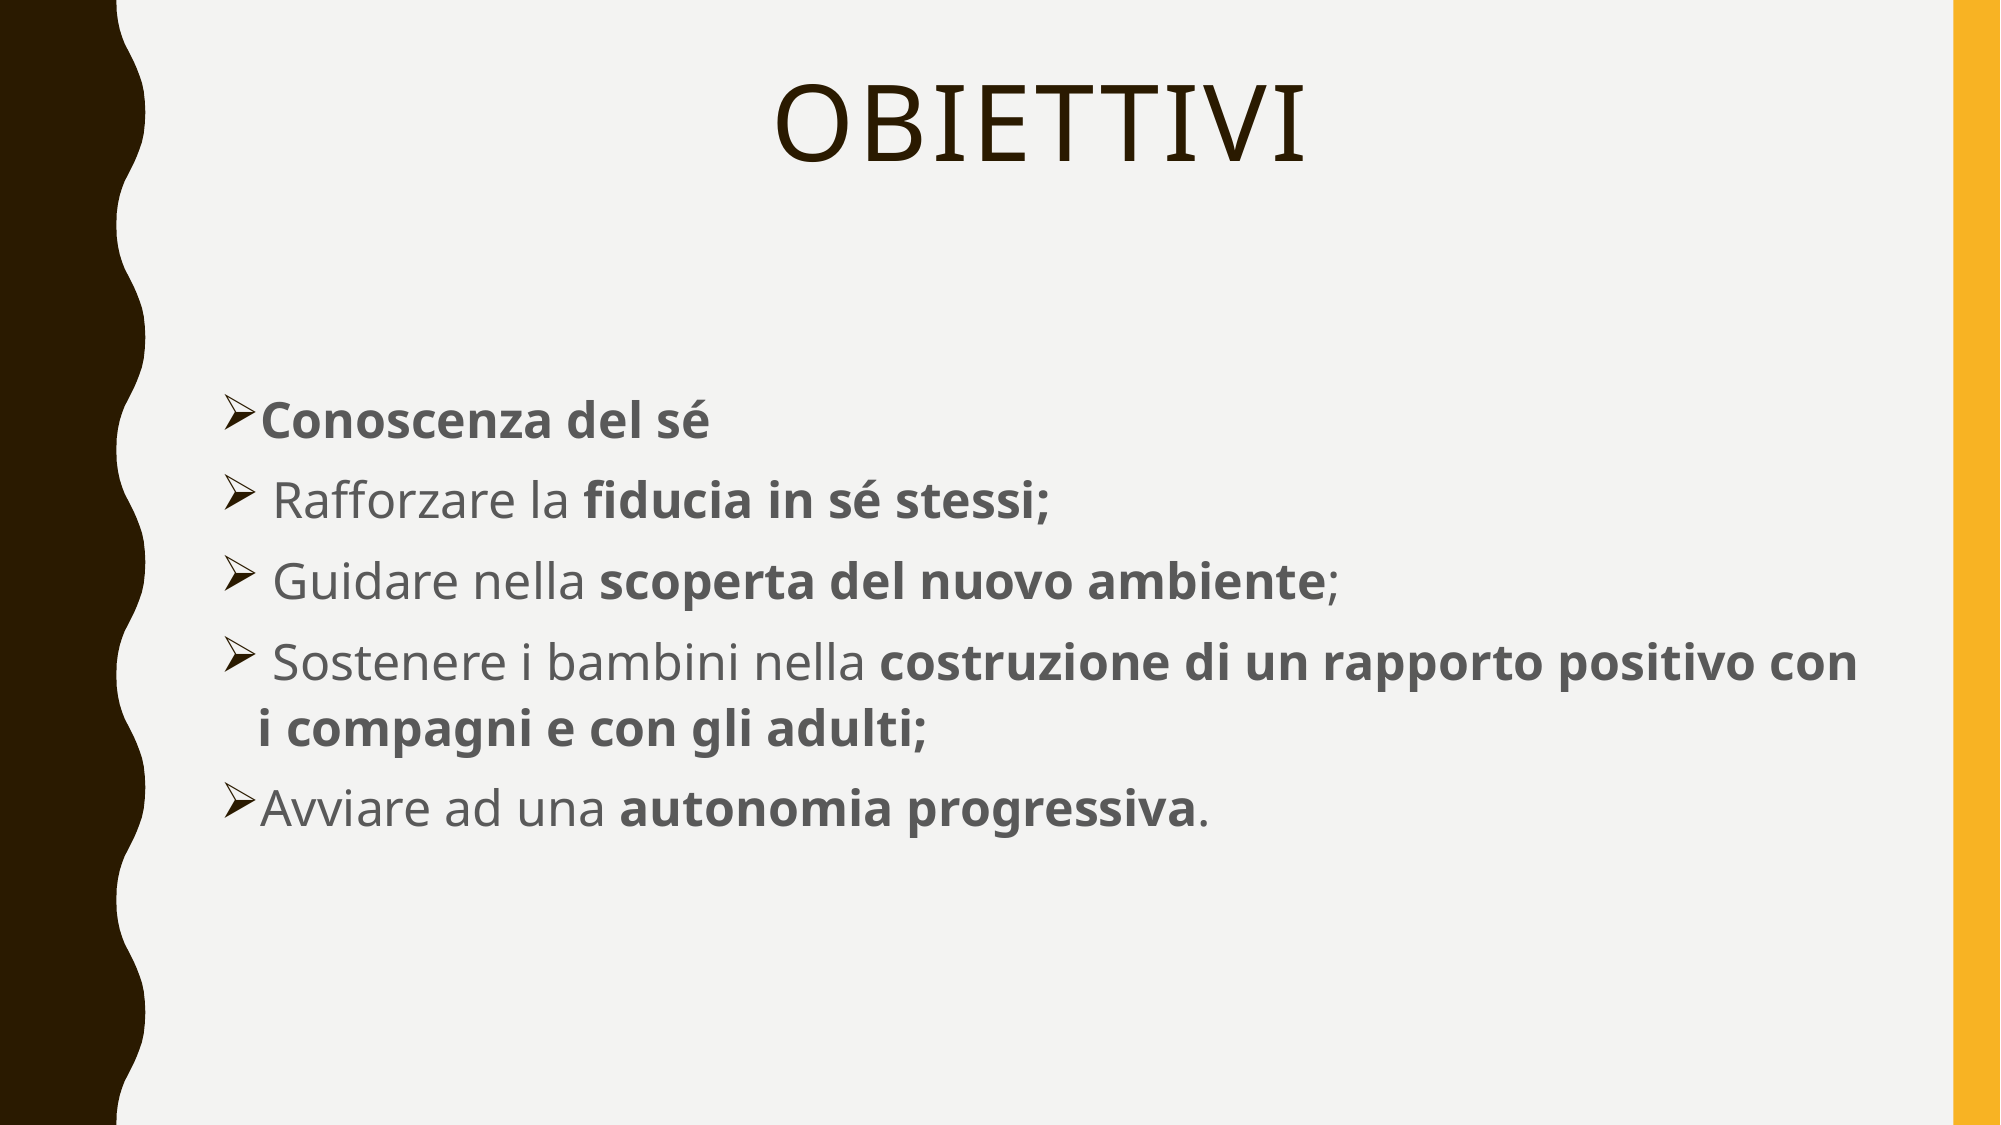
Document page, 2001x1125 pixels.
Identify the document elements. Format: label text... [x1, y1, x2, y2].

title OBIETTIVI [205, 62, 1875, 308]
list Conoscenza del sé Rafforzare la fiducia in sé stessi; Guidare nella scoperta del nuovo ambiente; Sostenere i bambini nella costruzione di un rapporto positivo con i compagni e con gli adulti; Avviare ad una autonomia progressiva. [205, 375, 1875, 965]
